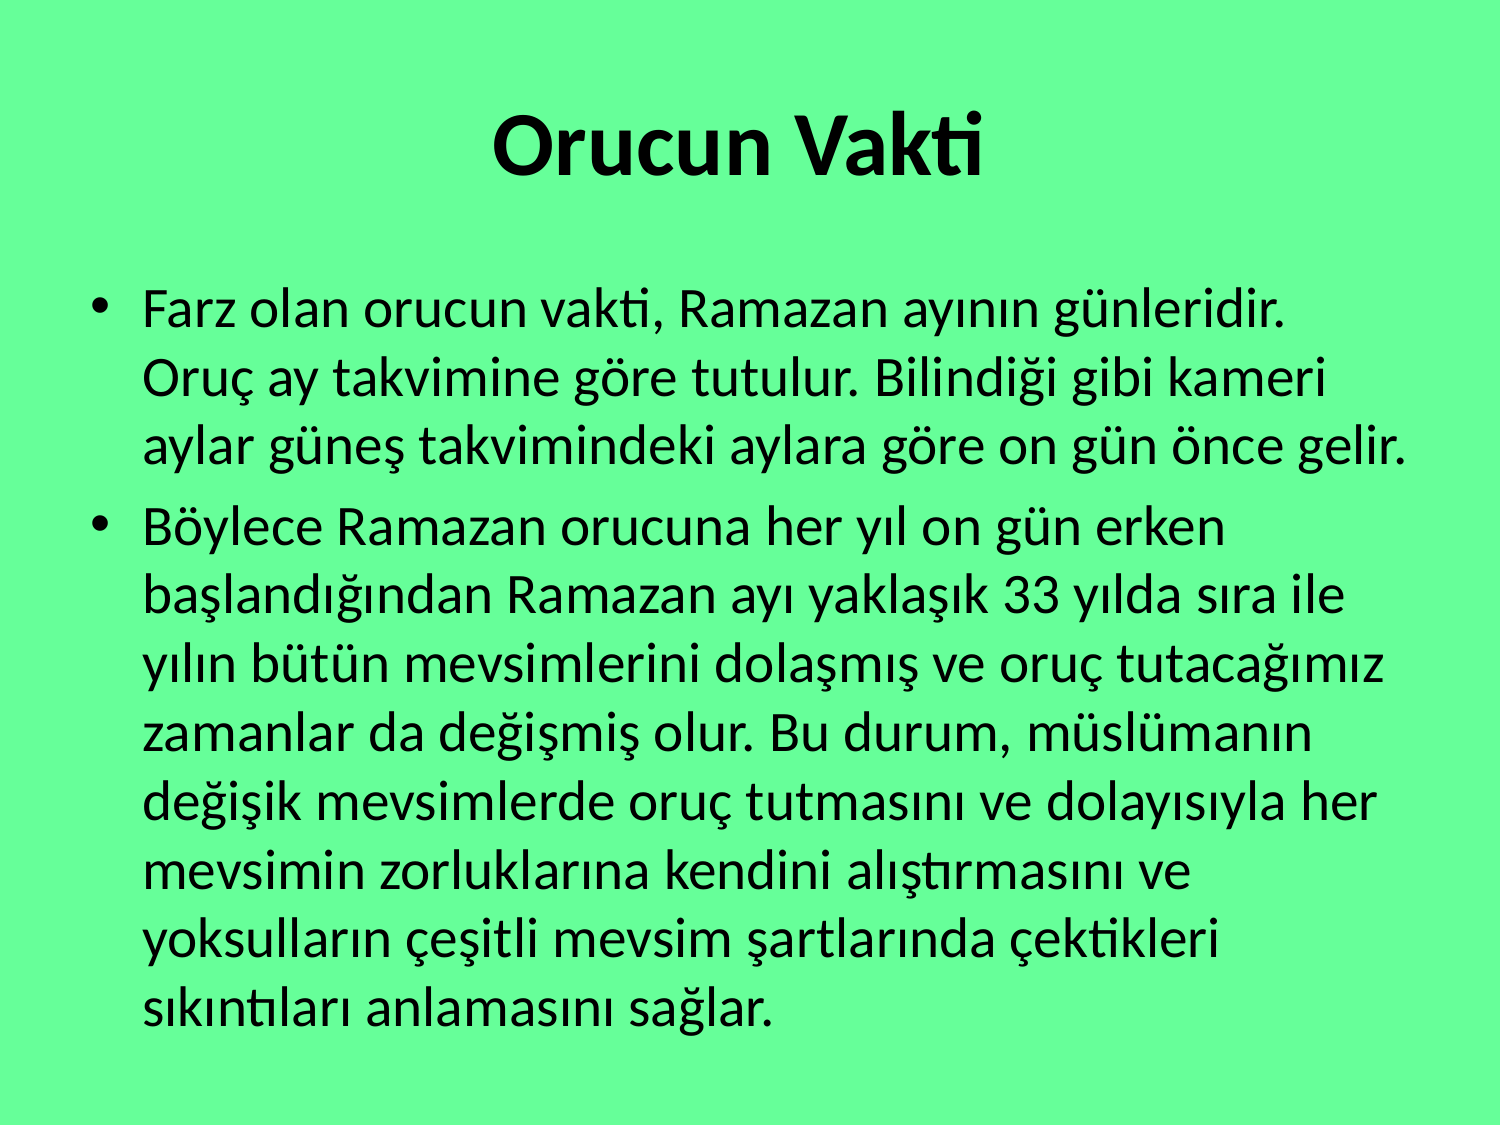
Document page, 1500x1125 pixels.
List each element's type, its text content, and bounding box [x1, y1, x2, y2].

list Farz olan orucun vakti, Ramazan ayının günleridir. Oruç ay takvimine göre tutulur. Bilindiği gibi kameri aylar güneş takvimindeki aylara göre on gün önce gelir. Böylece Ramazan orucuna her yıl on gün erken başlandığından Ramazan ayı yaklaşık 33 yılda sıra ile yılın bütün mevsimlerini dolaşmış ve oruç tutacağımız zamanlar da değişmiş olur. Bu durum, müslümanın değişik mevsimlerde oruç tutmasını ve dolayısıyla her mevsimin zorluklarına kendini alıştırmasını ve yoksulların çeşitli mevsim şartlarında çektikleri sıkıntıları anlamasını sağlar. [75, 262, 1425, 1067]
title Orucun Vakti [75, 45, 1425, 233]
